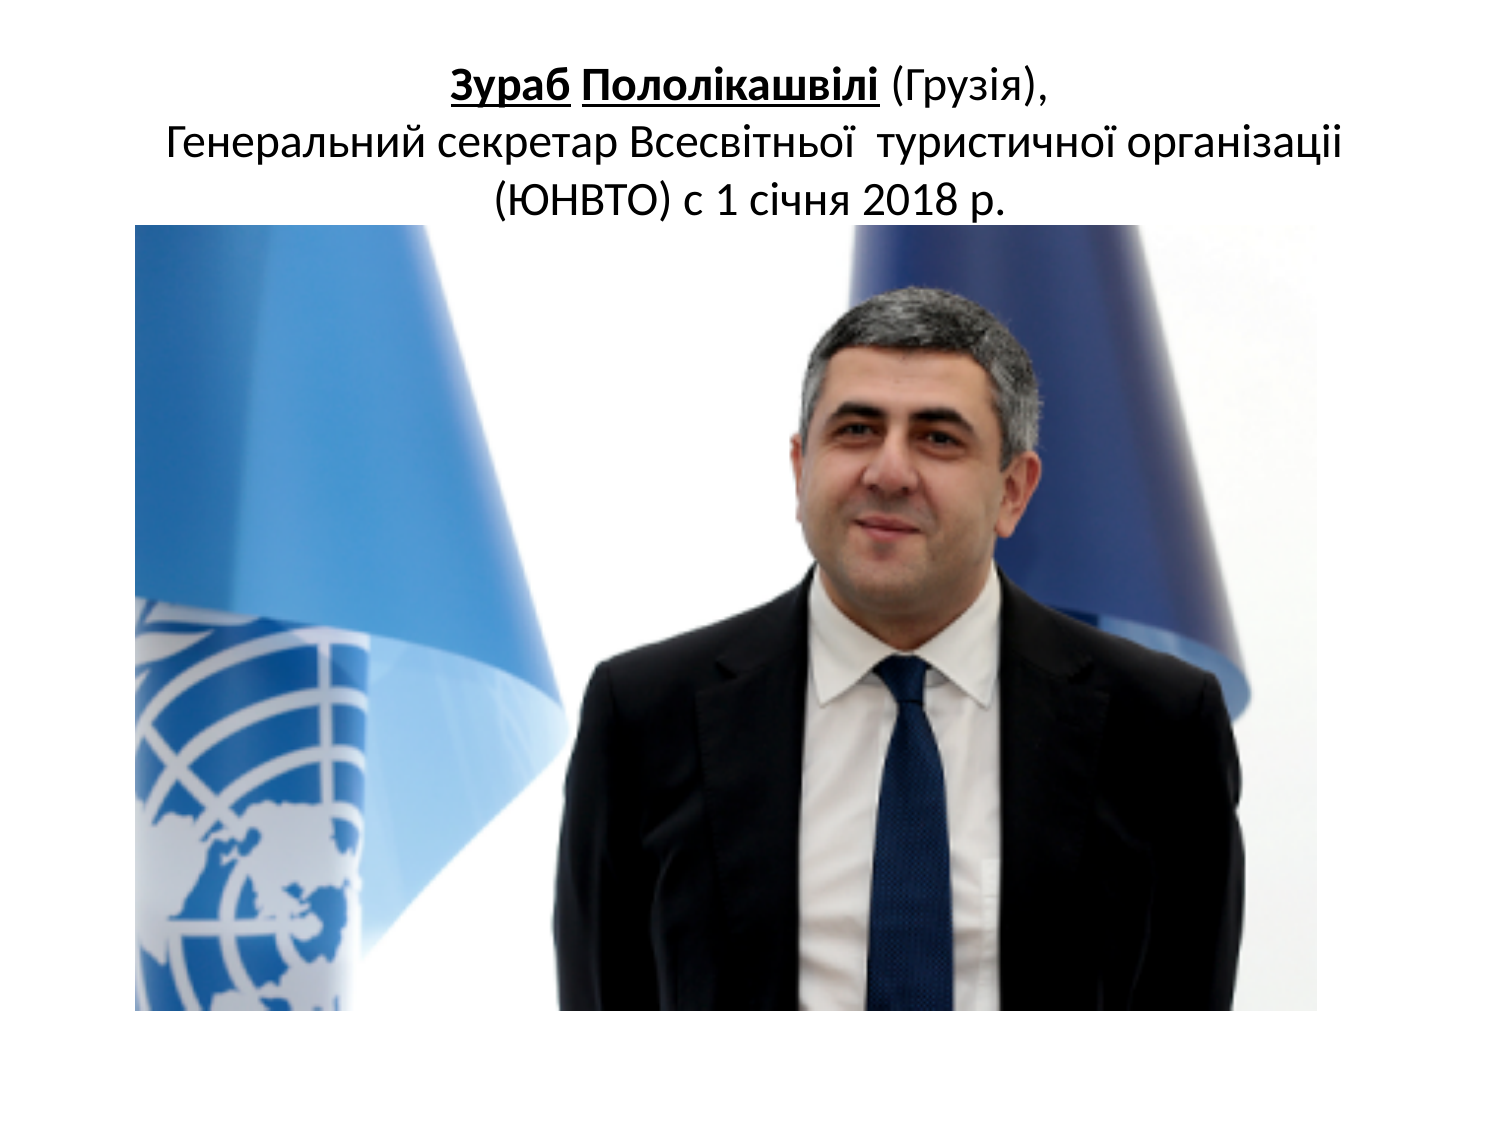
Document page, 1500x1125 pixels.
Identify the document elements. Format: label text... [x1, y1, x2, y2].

title Зураб Пололікашвілі (Грузія), Генеральний секретар Всесвітньої туристичної організаціі (ЮНВТО) с 1 січня 2018 р. [75, 45, 1425, 233]
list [135, 224, 1317, 1011]
